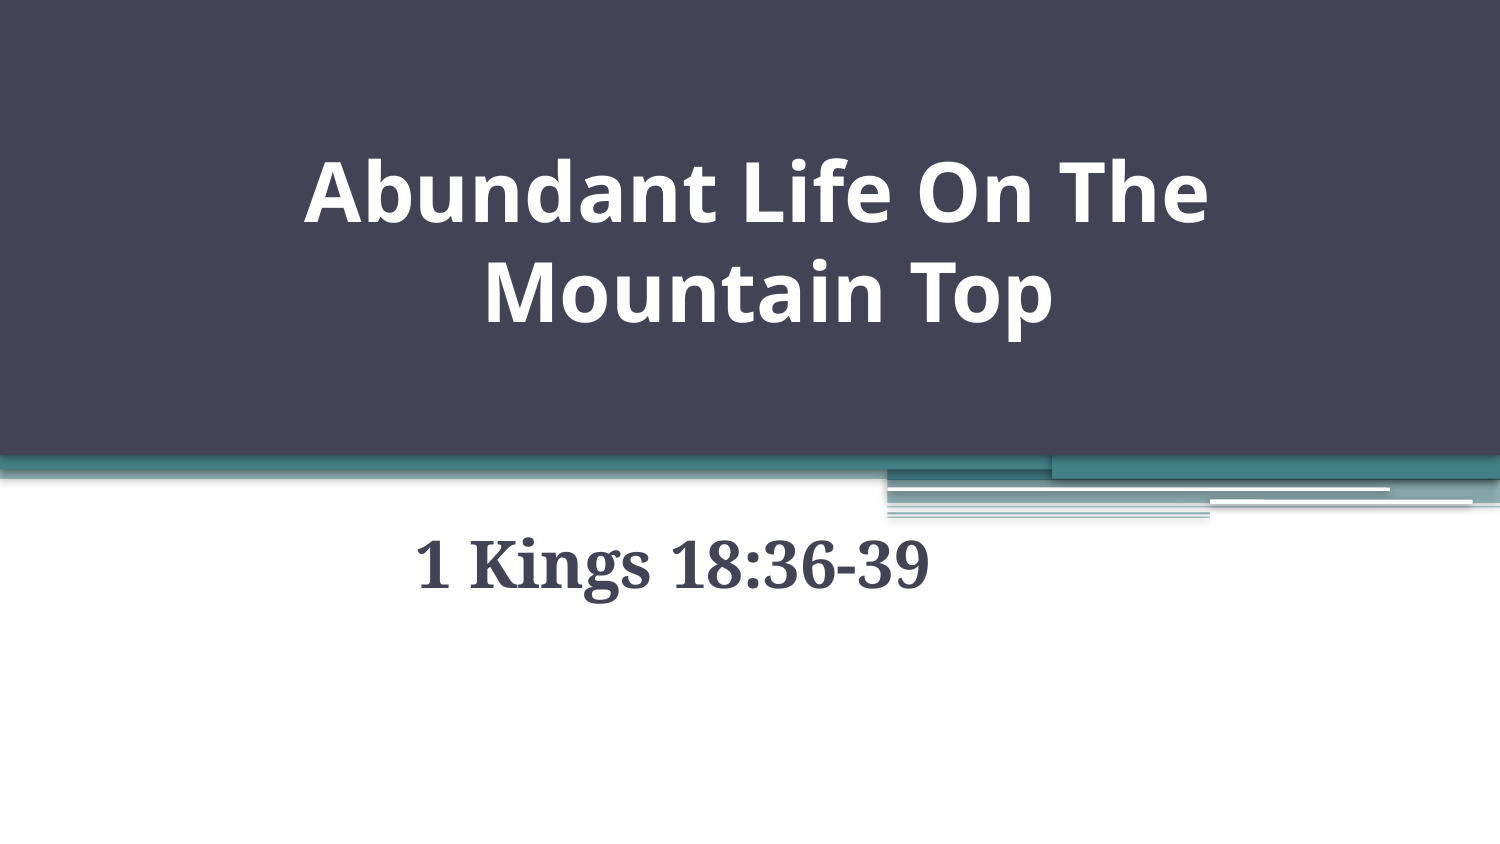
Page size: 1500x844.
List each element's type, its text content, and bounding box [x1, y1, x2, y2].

title Abundant Life On The Mountain Top [75, 159, 1463, 347]
subtitle 1 Kings 18:36-39 [50, 515, 1288, 610]
